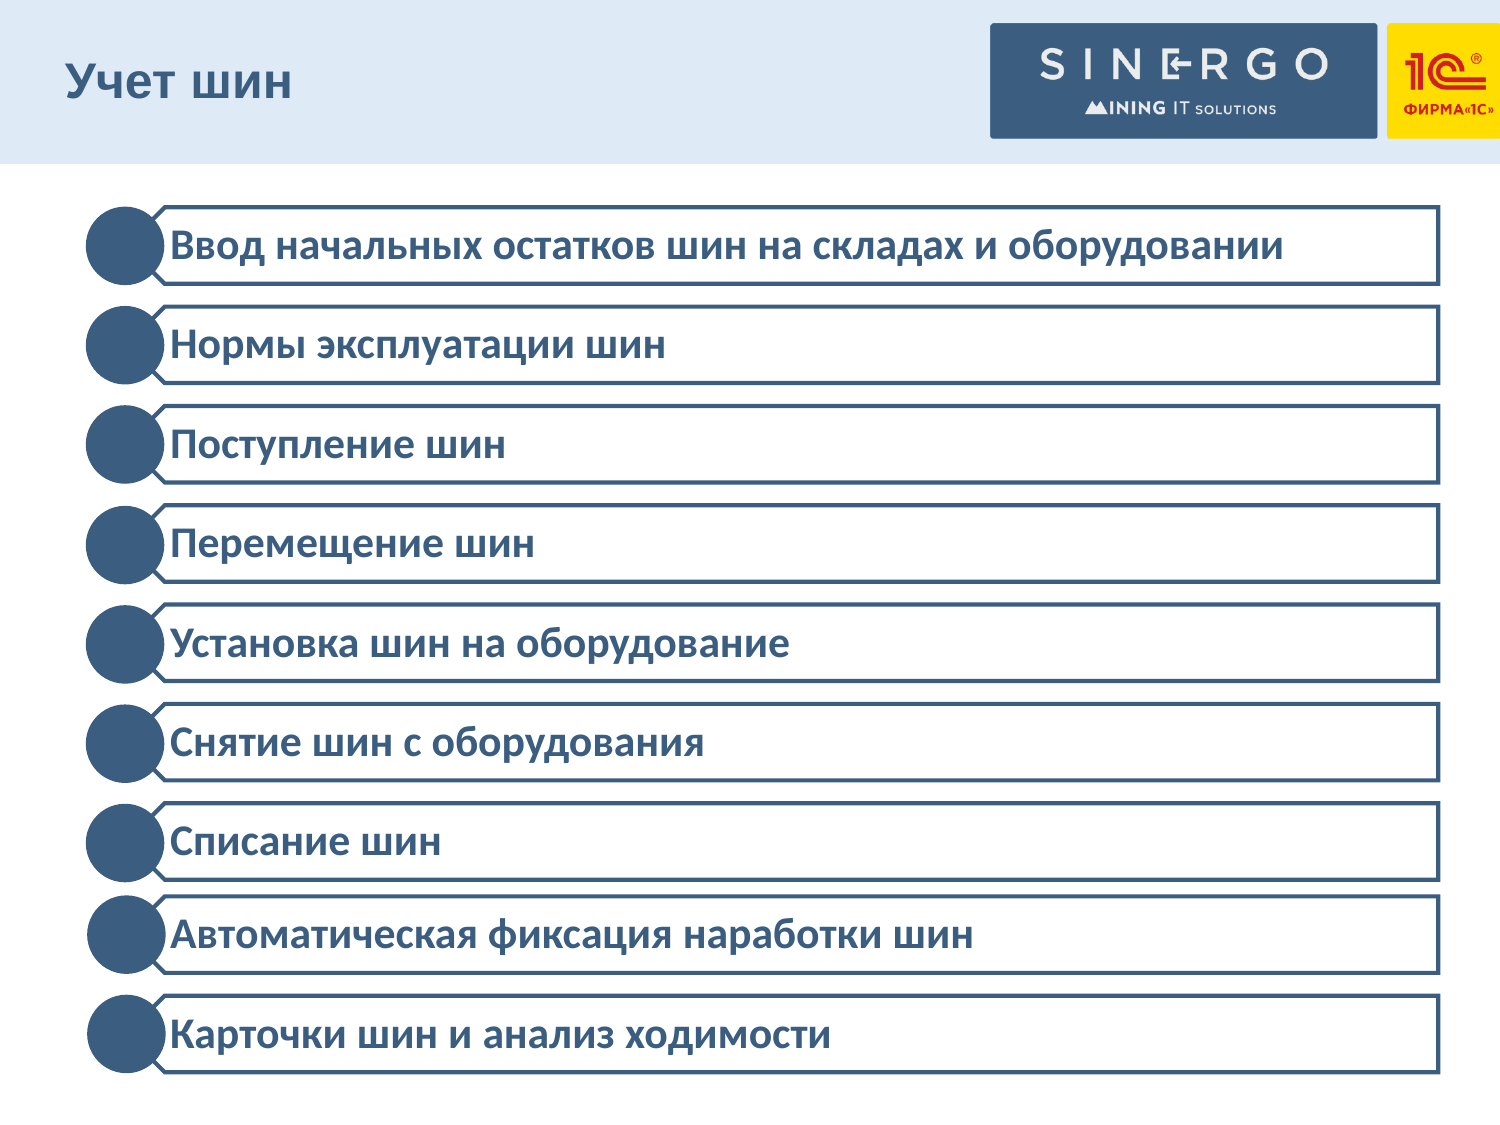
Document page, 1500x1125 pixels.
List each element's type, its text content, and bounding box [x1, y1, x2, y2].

title Учет шин [50, 23, 960, 141]
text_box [0, 200, 1500, 1073]
picture [990, 23, 1500, 139]
